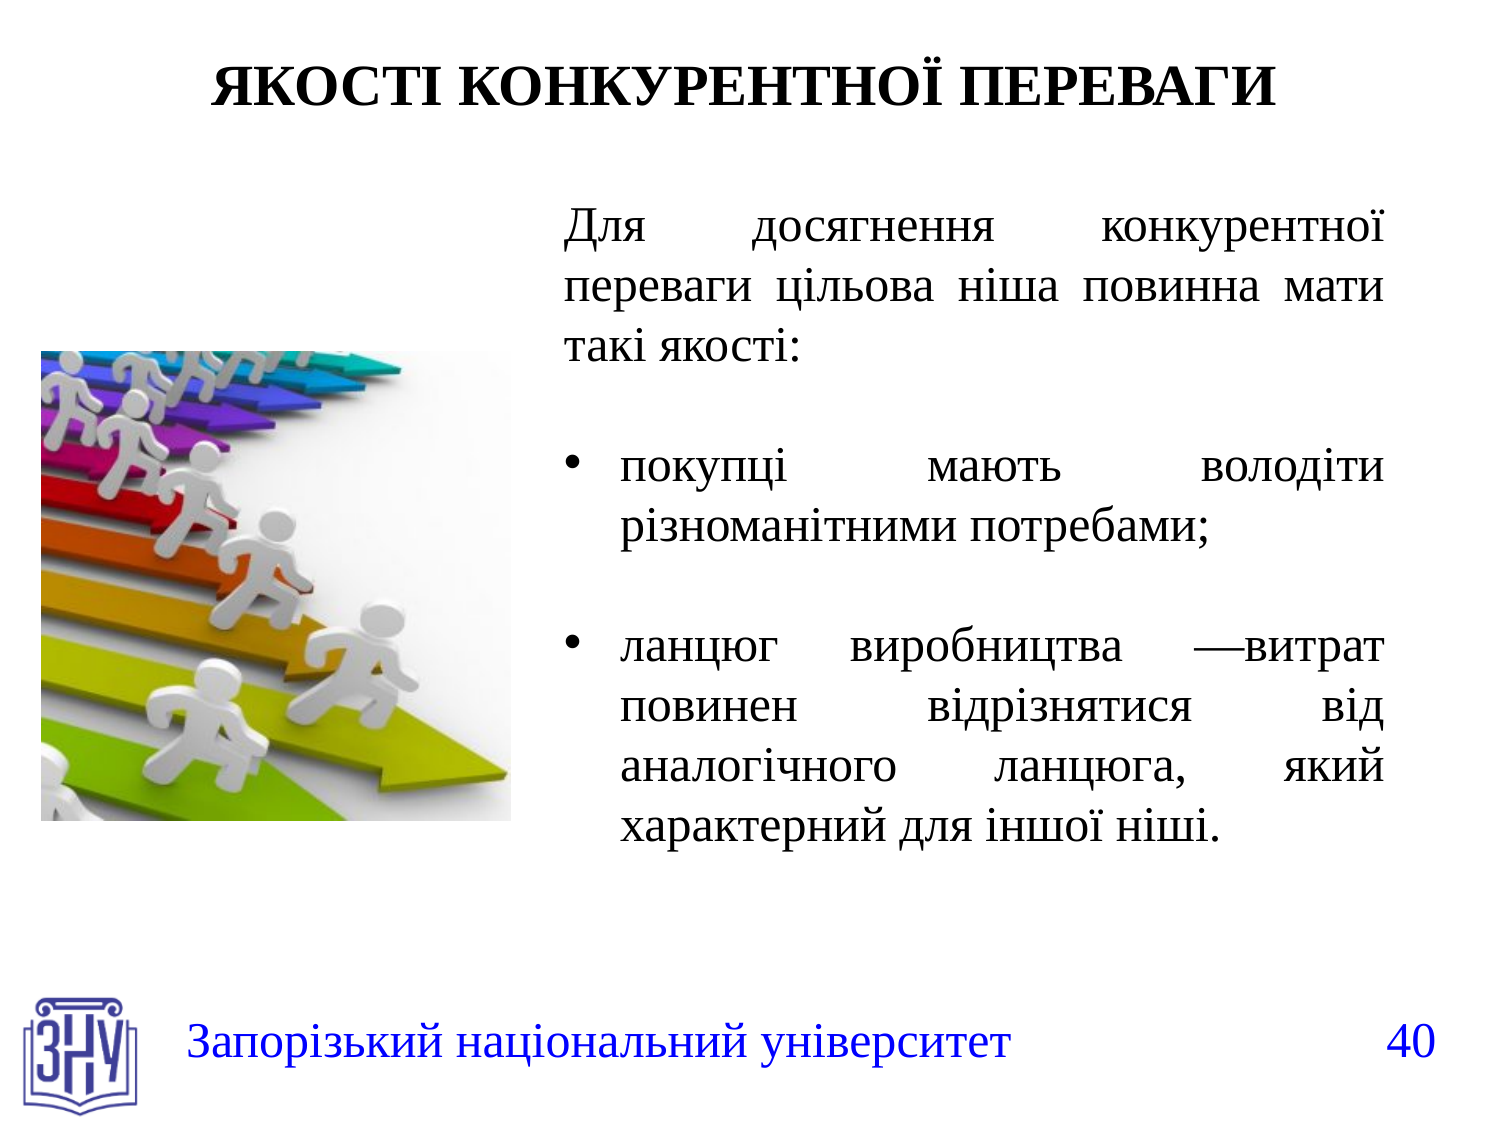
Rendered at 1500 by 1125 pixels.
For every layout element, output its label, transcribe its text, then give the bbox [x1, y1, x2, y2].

picture [17, 988, 146, 1123]
picture [41, 351, 511, 821]
list ЯКОСТІ КОНКУРЕНТНОЇ ПЕРЕВАГИ [100, 30, 1388, 143]
text_box Запорізький національний університет 40 [171, 1000, 1471, 1125]
text_box Для досягнення конкурентної переваги цільова ніша повинна мати такі якості: покупці мають володіти різноманітними потребами; ланцюг виробництва —витрат повинен відрізнятися від аналогічного ланцюга, який характерний для іншої ніші. [549, 184, 1400, 860]
